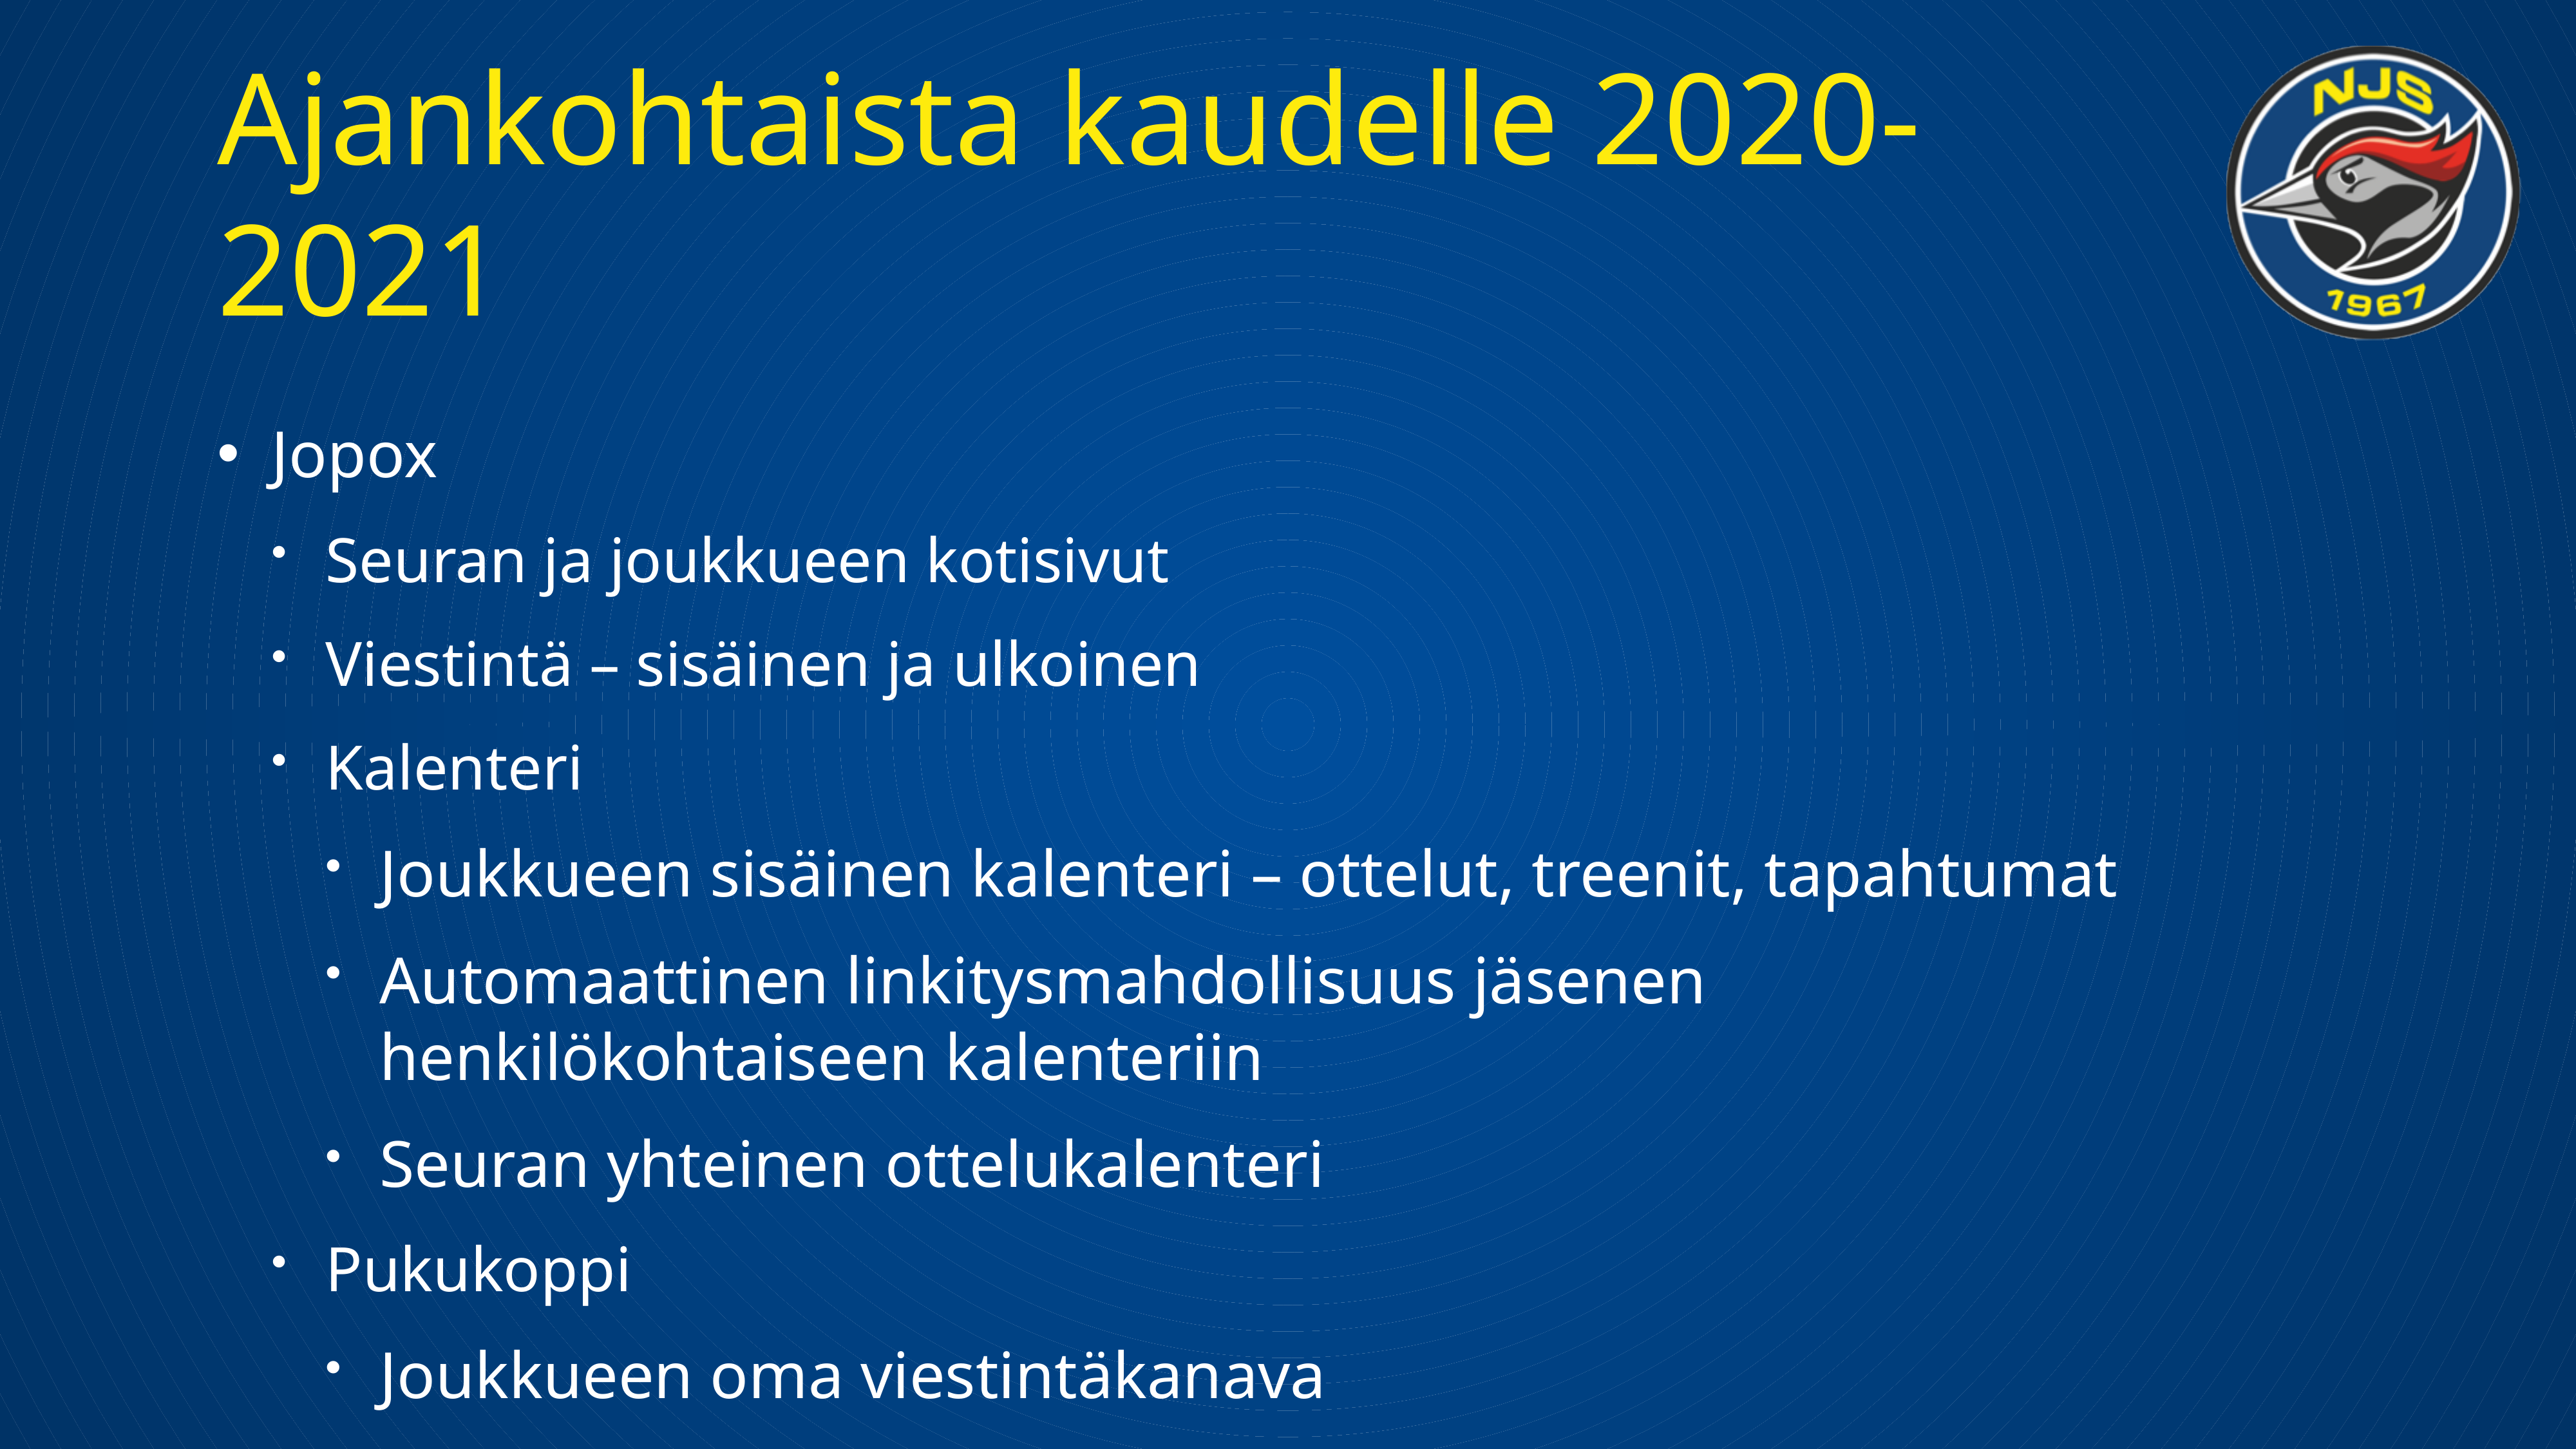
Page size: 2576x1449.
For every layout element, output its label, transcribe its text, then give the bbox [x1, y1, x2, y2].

title Ajankohtaista kaudelle 2020-2021 [216, 37, 2188, 343]
list Jopox Seuran ja joukkueen kotisivut Viestintä – sisäinen ja ulkoinen Kalenteri Joukkueen sisäinen kalenteri – ottelut, treenit, tapahtumat Automaattinen linkitysmahdollisuus jäsenen henkilökohtaiseen kalenteriin Seuran yhteinen ottelukalenteri Pukukoppi Joukkueen oma viestintäkanava [216, 413, 2188, 1432]
picture [2226, 46, 2521, 341]
